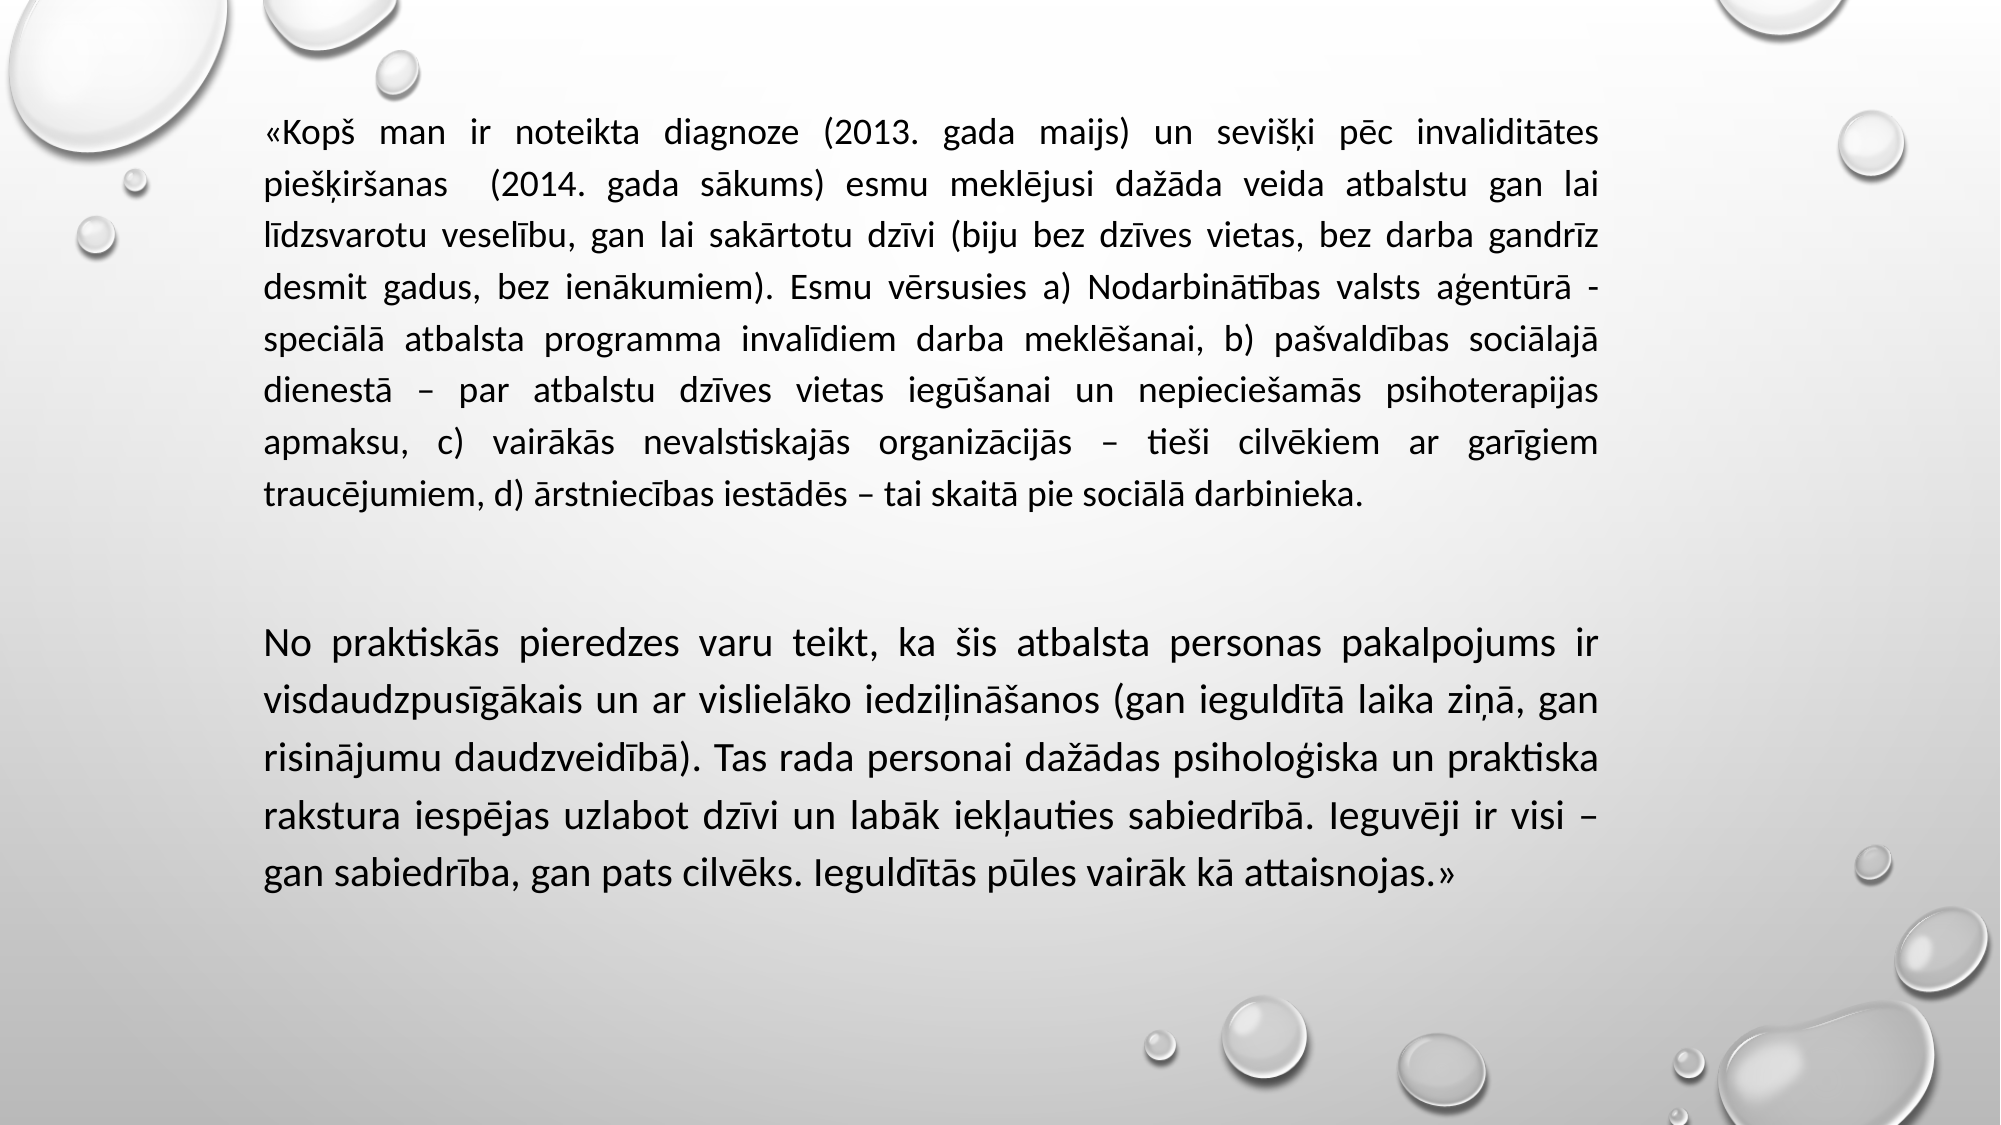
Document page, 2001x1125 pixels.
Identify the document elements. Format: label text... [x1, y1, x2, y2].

text_box «Kopš man ir noteikta diagnoze (2013. gada maijs) un sevišķi pēc invaliditātes piešķiršanas (2014. gada sākums) esmu meklējusi dažāda veida atbalstu gan lai līdzsvarotu veselību, gan lai sakārtotu dzīvi (biju bez dzīves vietas, bez darba gandrīz desmit gadus, bez ienākumiem). Esmu vērsusies a) Nodarbinātības valsts aģentūrā - speciālā atbalsta programma invalīdiem darba meklēšanai, b) pašvaldības sociālajā dienestā – par atbalstu dzīves vietas iegūšanai un nepieciešamās psihoterapijas apmaksu, c) vairākās nevalstiskajās organizācijās – tieši cilvēkiem ar garīgiem traucējumiem, d) ārstniecības iestādēs – tai skaitā pie sociālā darbinieka. No praktiskās pieredzes varu teikt, ka šis atbalsta personas pakalpojums ir visdaudzpusīgākais un ar vislielāko iedziļināšanos (gan ieguldītā laika ziņā, gan risinājumu daudzveidībā). Tas rada personai dažādas psiholoģiska un praktiska rakstura iespējas uzlabot dzīvi un labāk iekļauties sabiedrībā. Ieguvēji ir visi – gan sabiedrība, gan pats cilvēks. Ieguldītās pūles vairāk kā attaisnojas.» [248, 92, 1614, 903]
picture [0, 0, 2000, 1125]
